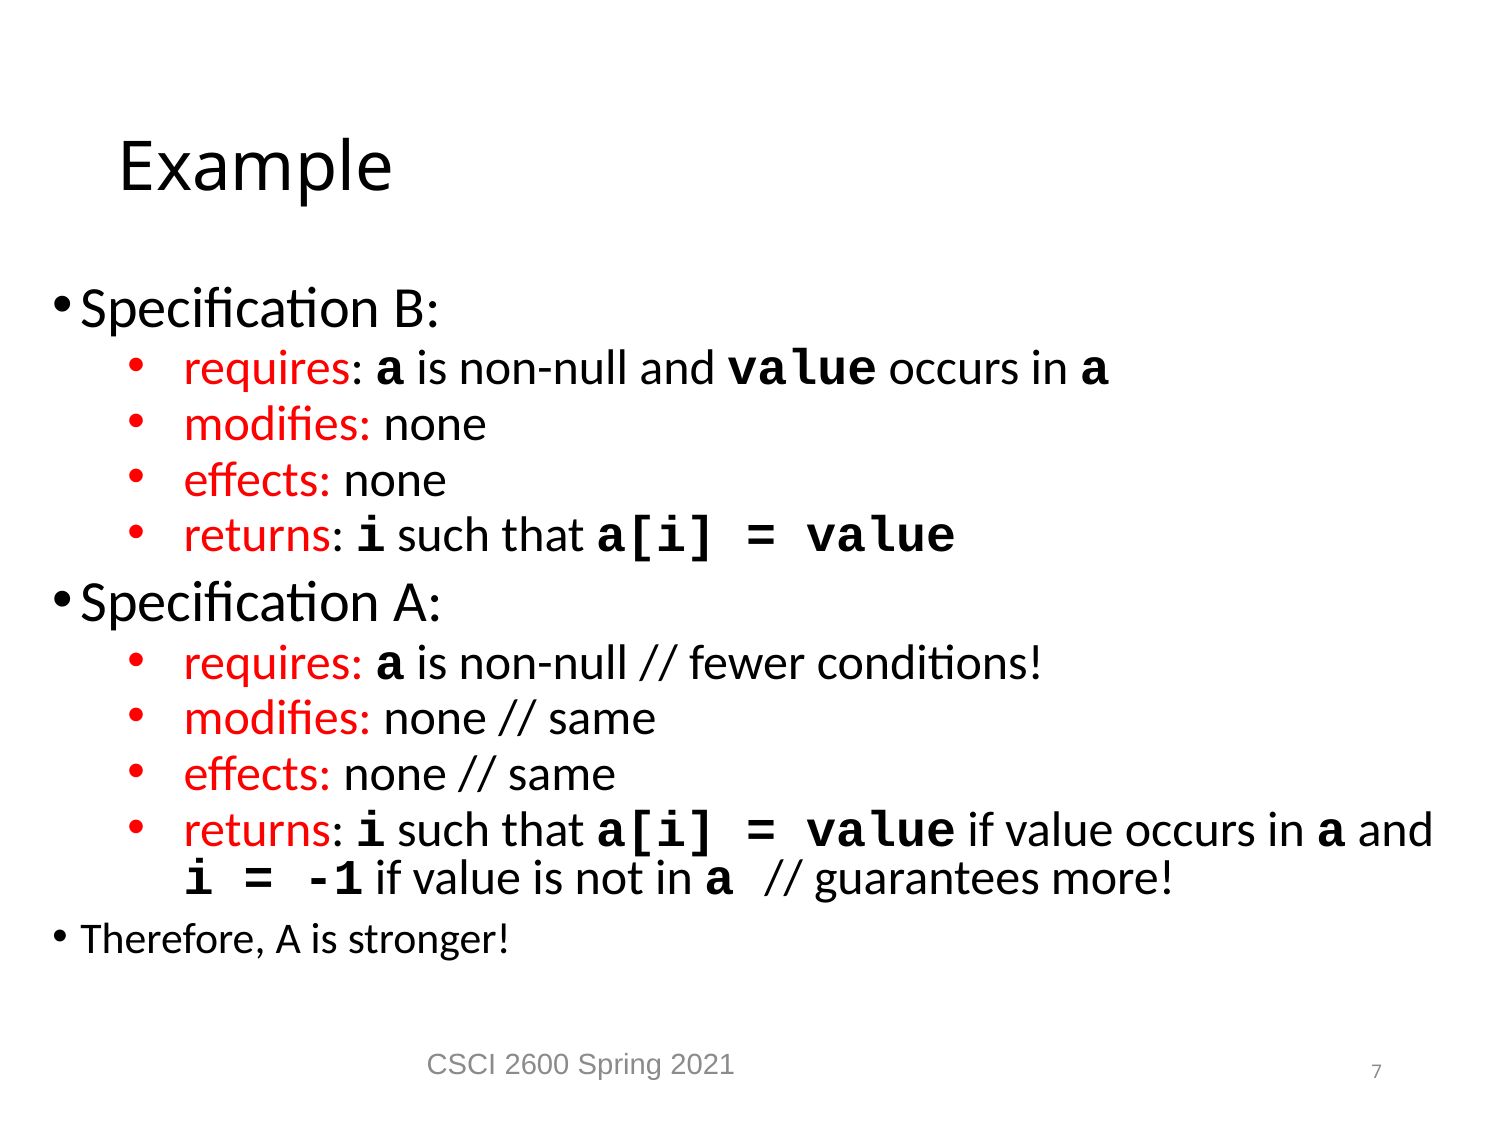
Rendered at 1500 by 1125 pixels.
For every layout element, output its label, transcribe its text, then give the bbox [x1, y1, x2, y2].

text_box CSCI 2600 Spring 2021 [37, 1025, 1125, 1100]
text_box Specification B: requires: a is non-null and value occurs in a modifies: none effects: none returns: i such that a[i] = value Specification A: requires: a is non-null // fewer conditions! modifies: none // same effects: none // same returns: i such that a[i] = value if value occurs in a and i = -1 if value is not in a // guarantees more! Therefore, A is stronger! [37, 275, 1469, 1019]
text_box 7 [1059, 1042, 1397, 1103]
text_box Example [103, 59, 1397, 275]
